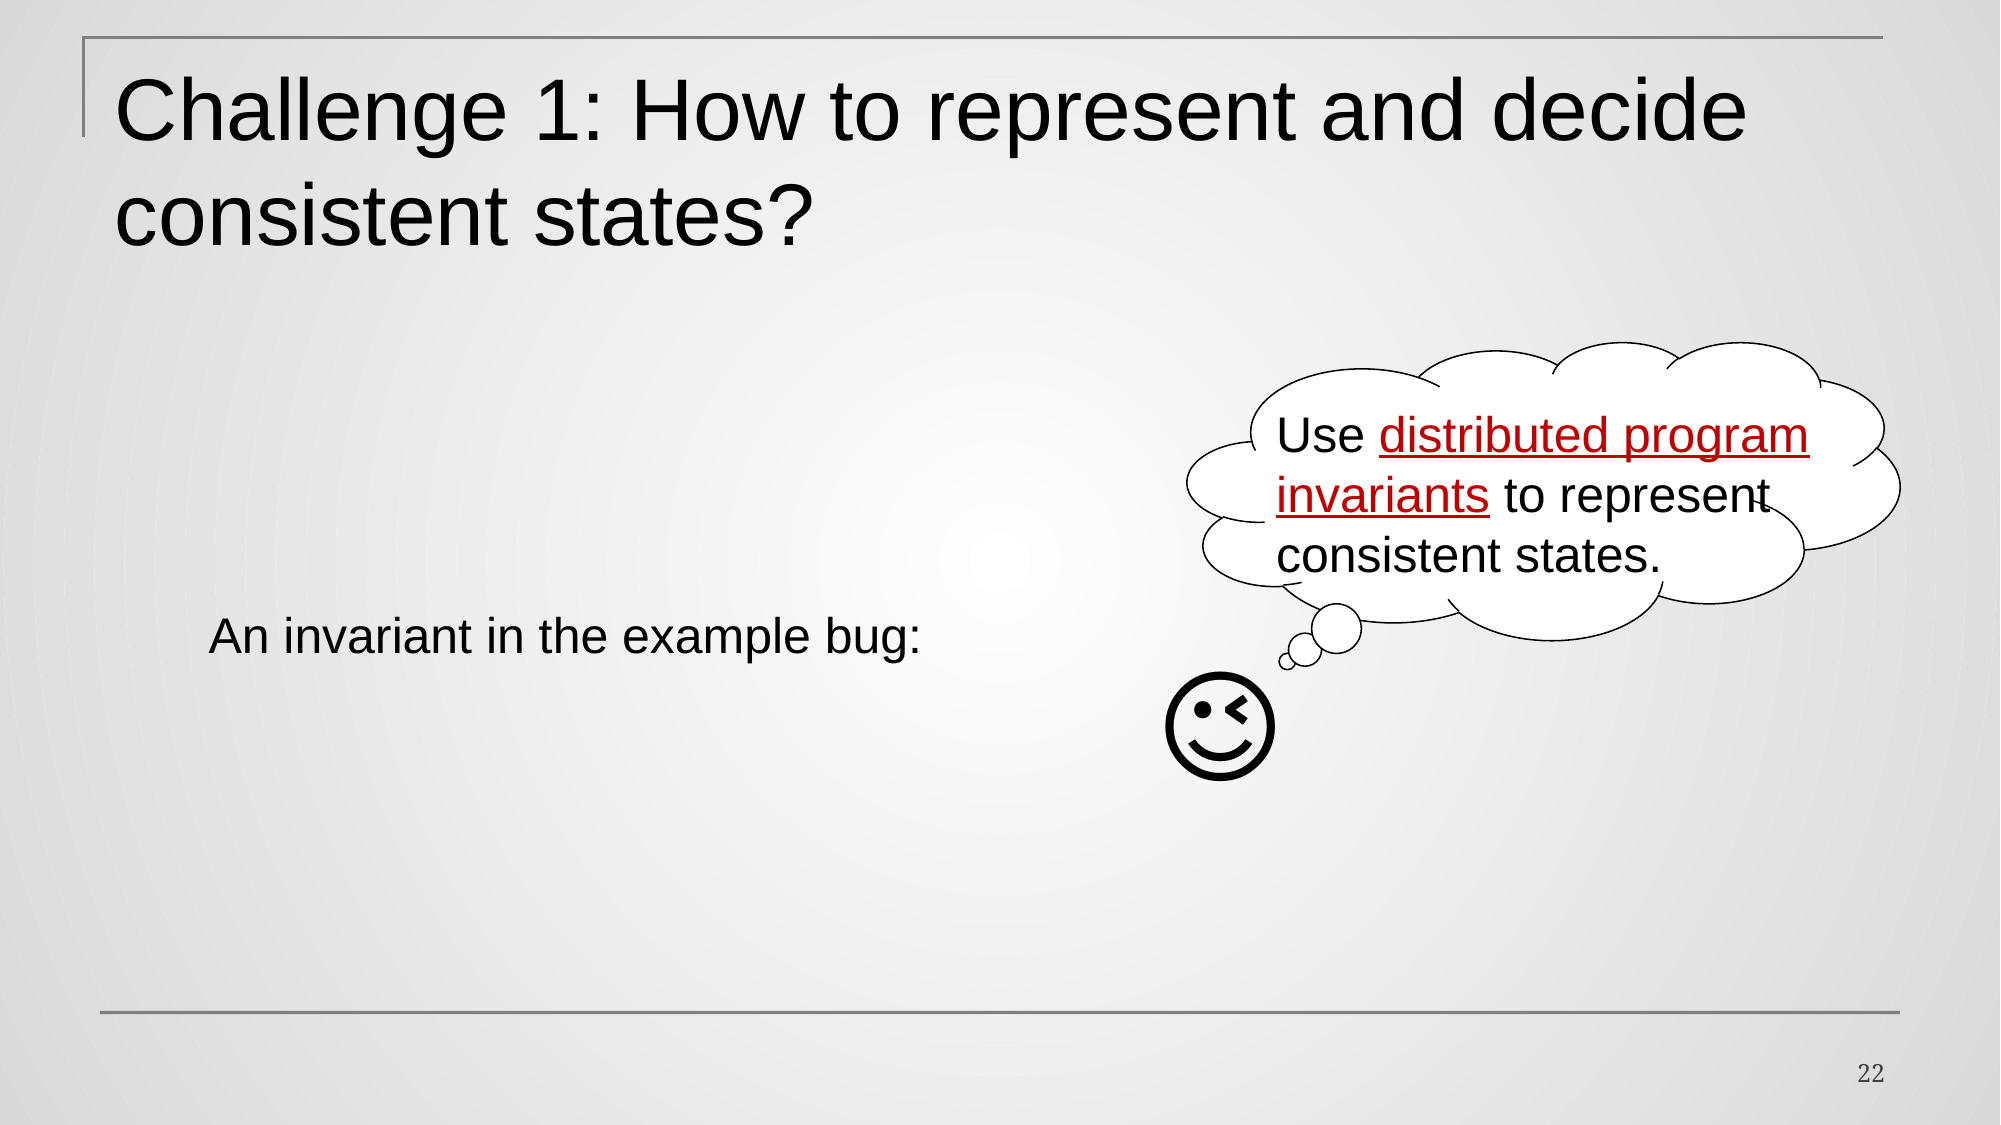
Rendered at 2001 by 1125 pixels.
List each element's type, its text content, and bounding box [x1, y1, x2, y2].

text_box [1273, 342, 1901, 543]
title Challenge 1: How to represent and decide consistent states? [99, 45, 1900, 233]
text_box [1279, 590, 1773, 670]
text_box Use distributed program invariants to represent consistent states. [1261, 394, 1842, 590]
text_box 😉 [1141, 639, 1301, 805]
slide_number 22 [1433, 1023, 1901, 1100]
text_box [1186, 405, 1261, 586]
